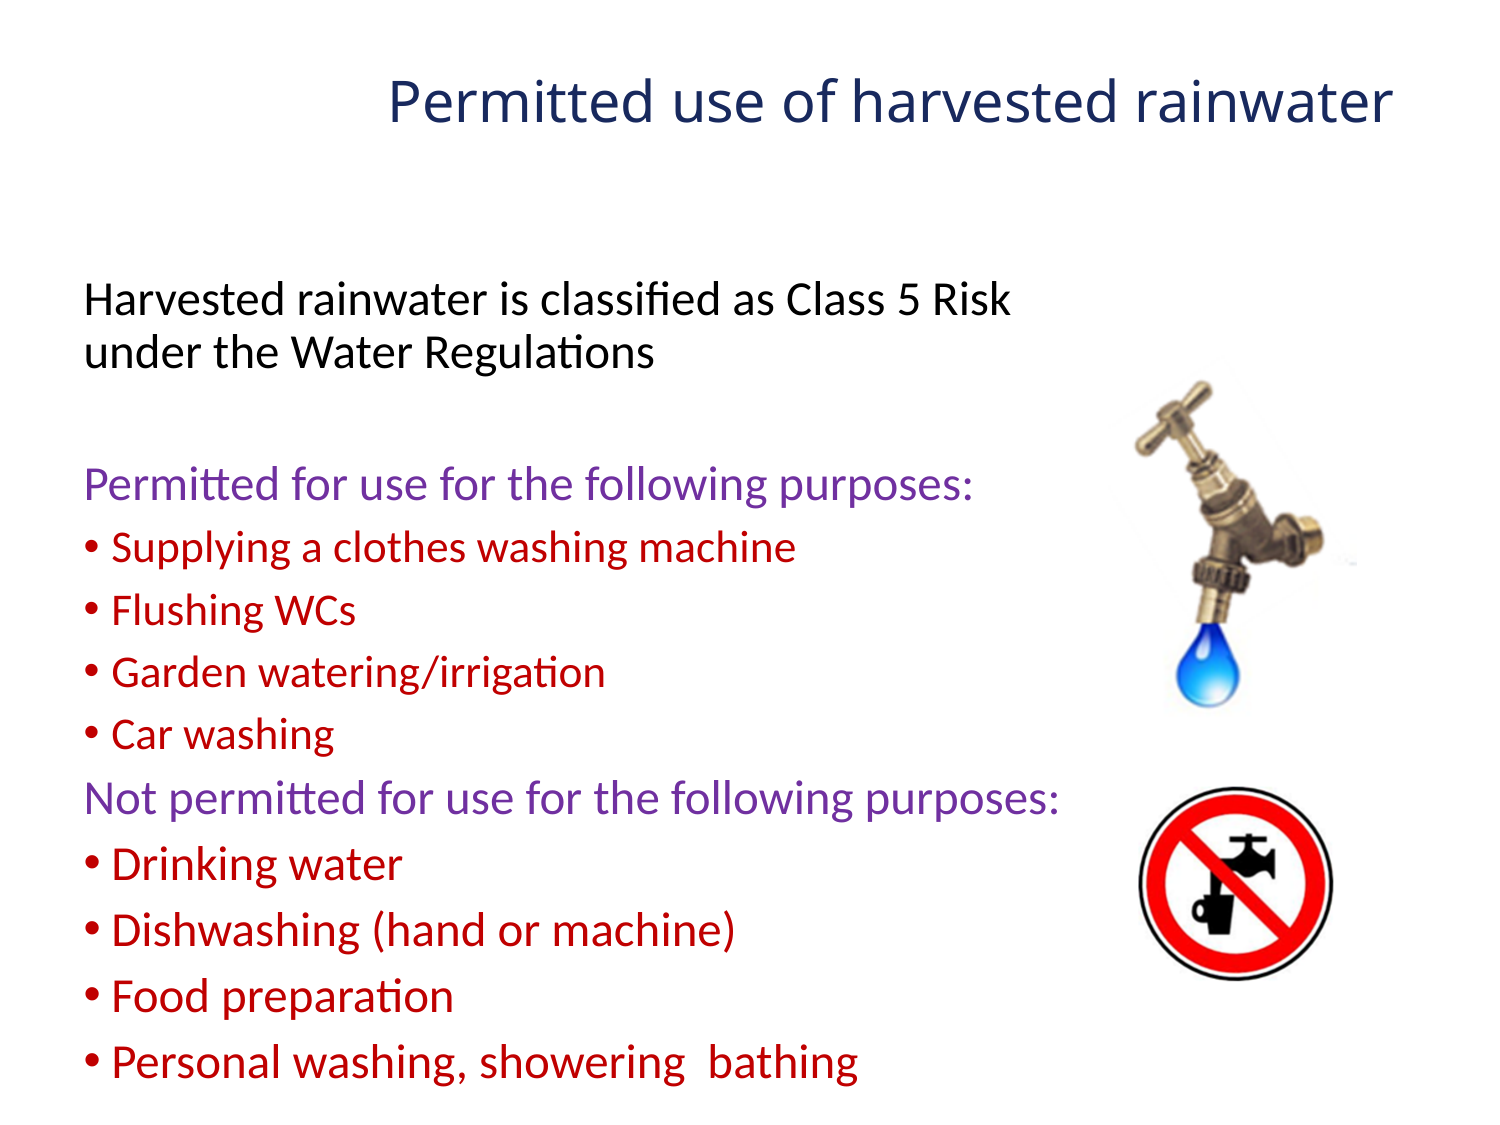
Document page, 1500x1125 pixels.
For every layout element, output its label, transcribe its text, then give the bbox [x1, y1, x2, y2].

title Permitted use of harvested rainwater [369, 45, 1425, 233]
list Harvested rainwater is classified as Class 5 Risk under the Water Regulations Permitted for use for the following purposes: Supplying a clothes washing machine Flushing WCs Garden watering/irrigation Car washing Not permitted for use for the following purposes: Drinking water Dishwashing (hand or machine) Food preparation Personal washing, showering bathing [68, 265, 1092, 1108]
picture [1121, 773, 1357, 991]
picture [1108, 321, 1357, 735]
